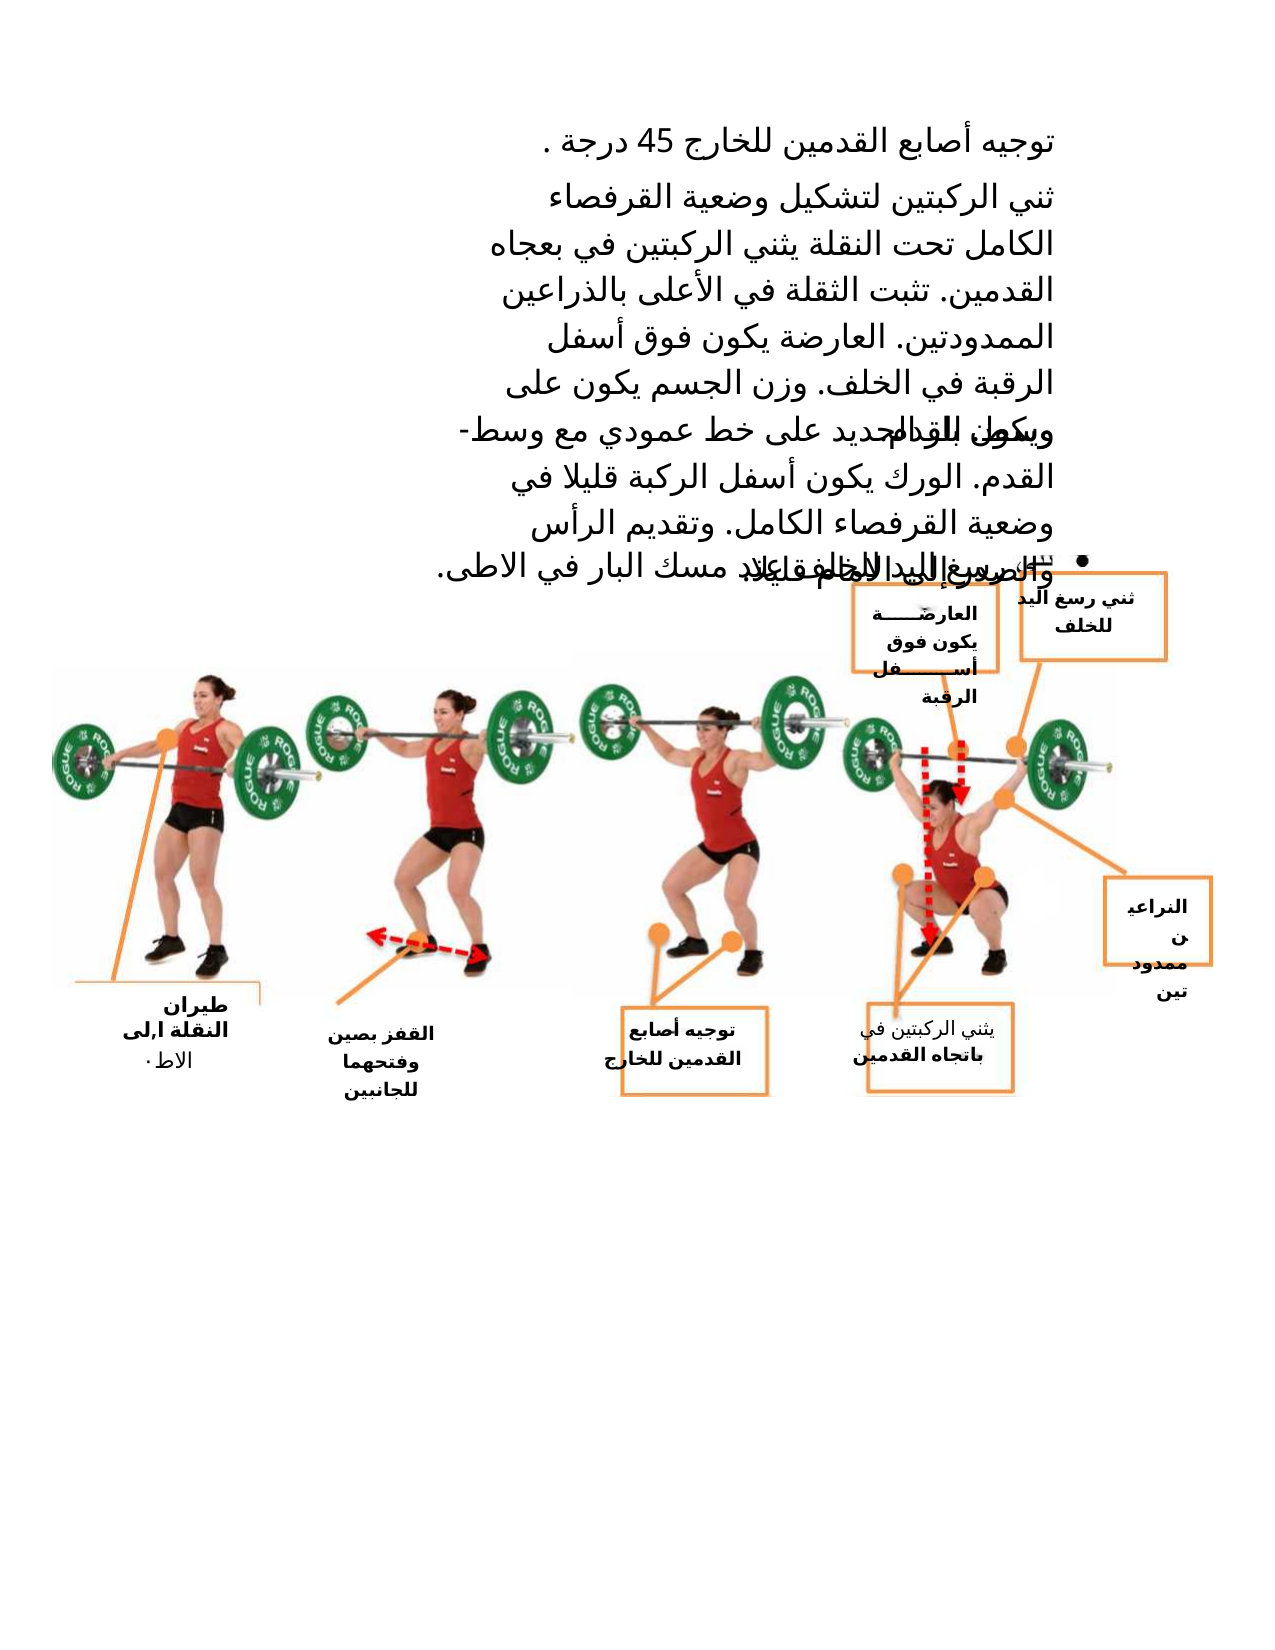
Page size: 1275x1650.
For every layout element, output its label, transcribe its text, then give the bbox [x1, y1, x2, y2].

text_box توجيه أصابع القدمين للخارج 45 درجة . [628, 119, 1056, 162]
text_box ويكون بار الحديد على خط عمودي مع وسط- القدم. الورك يكون أسفل الركبة قليلا في وضعية القرفصاء الكامل. وتقديم الرأس والصدر إلى الامام قليلا. [433, 401, 1056, 535]
picture [52, 555, 1213, 1097]
text_box رسغ اليد للخلف عند مسك البار في الاطى. [565, 544, 1008, 554]
text_box ثني الركبتين لتشكيل وضعية القرفصاء الكامل تحت النقلة يثني الركبتين في بعجاه القدمين. تثبت الثقلة في الأعلى بالذراعين الممدودتين. العارضة يكون فوق أسفل الرقبة في الخلف. وزن الجسم يكون على وسط. القدم. [460, 169, 1056, 396]
